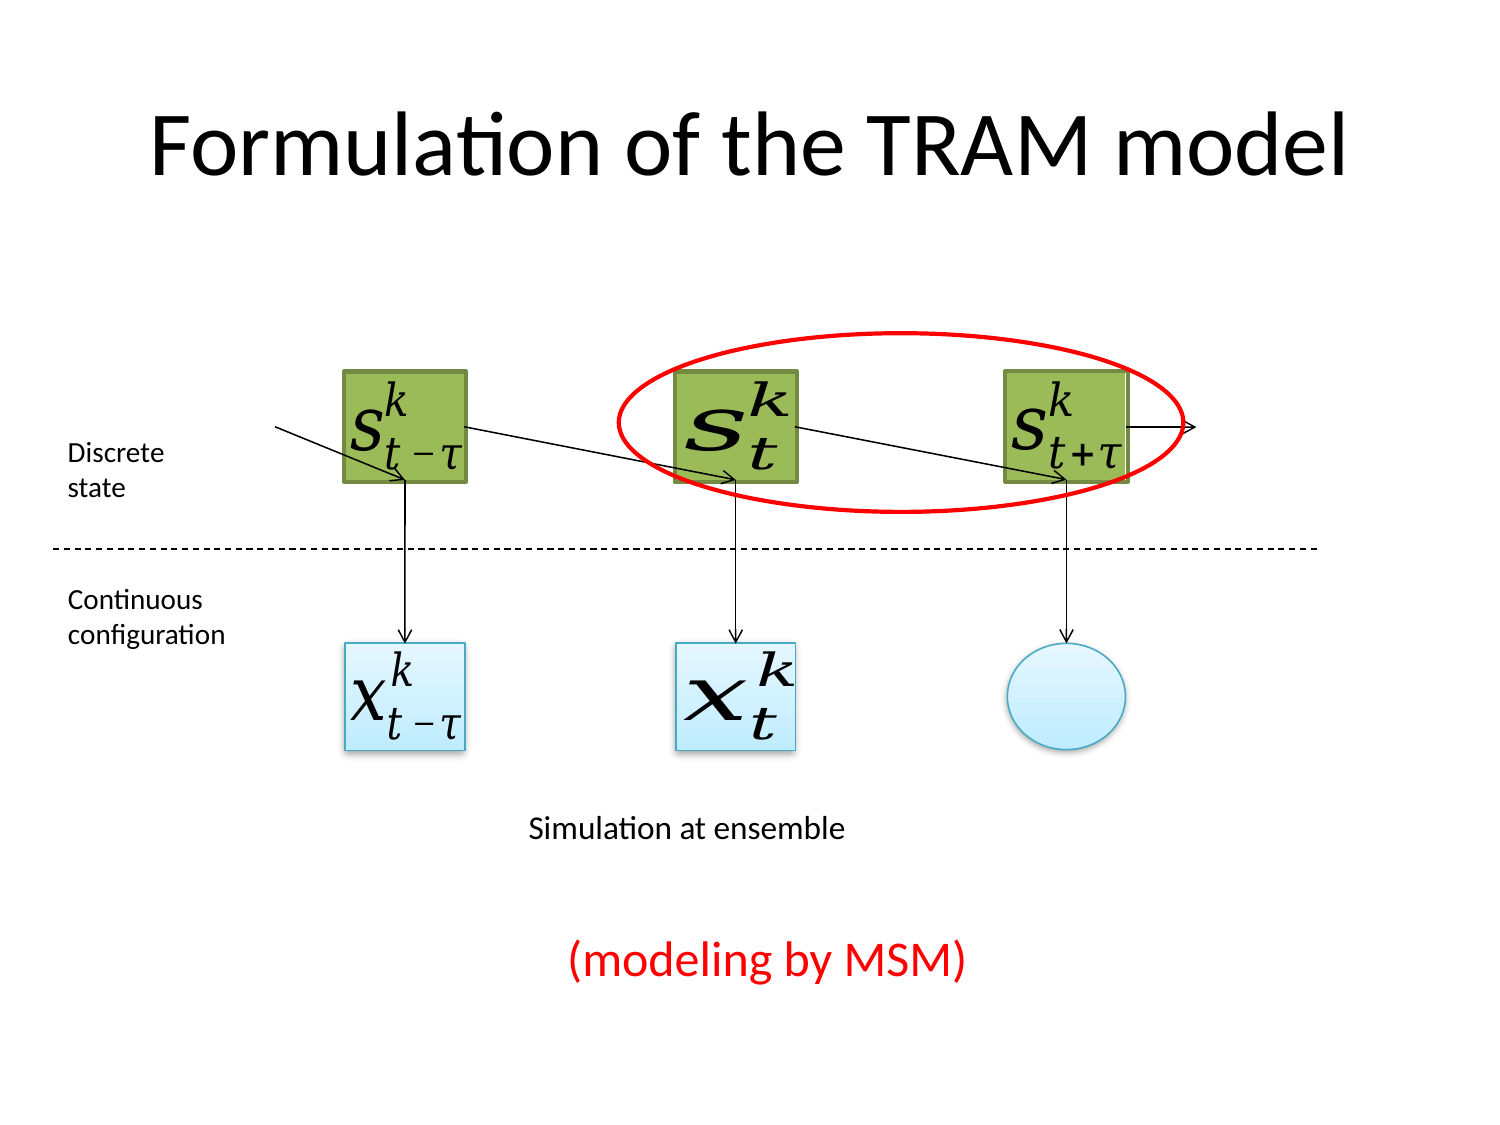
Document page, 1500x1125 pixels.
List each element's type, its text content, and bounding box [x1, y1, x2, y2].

text_box [618, 333, 1184, 512]
title Formulation of the TRAM model [75, 45, 1425, 233]
text_box Discrete state [53, 426, 231, 511]
text_box Continuous configuration [53, 572, 276, 658]
